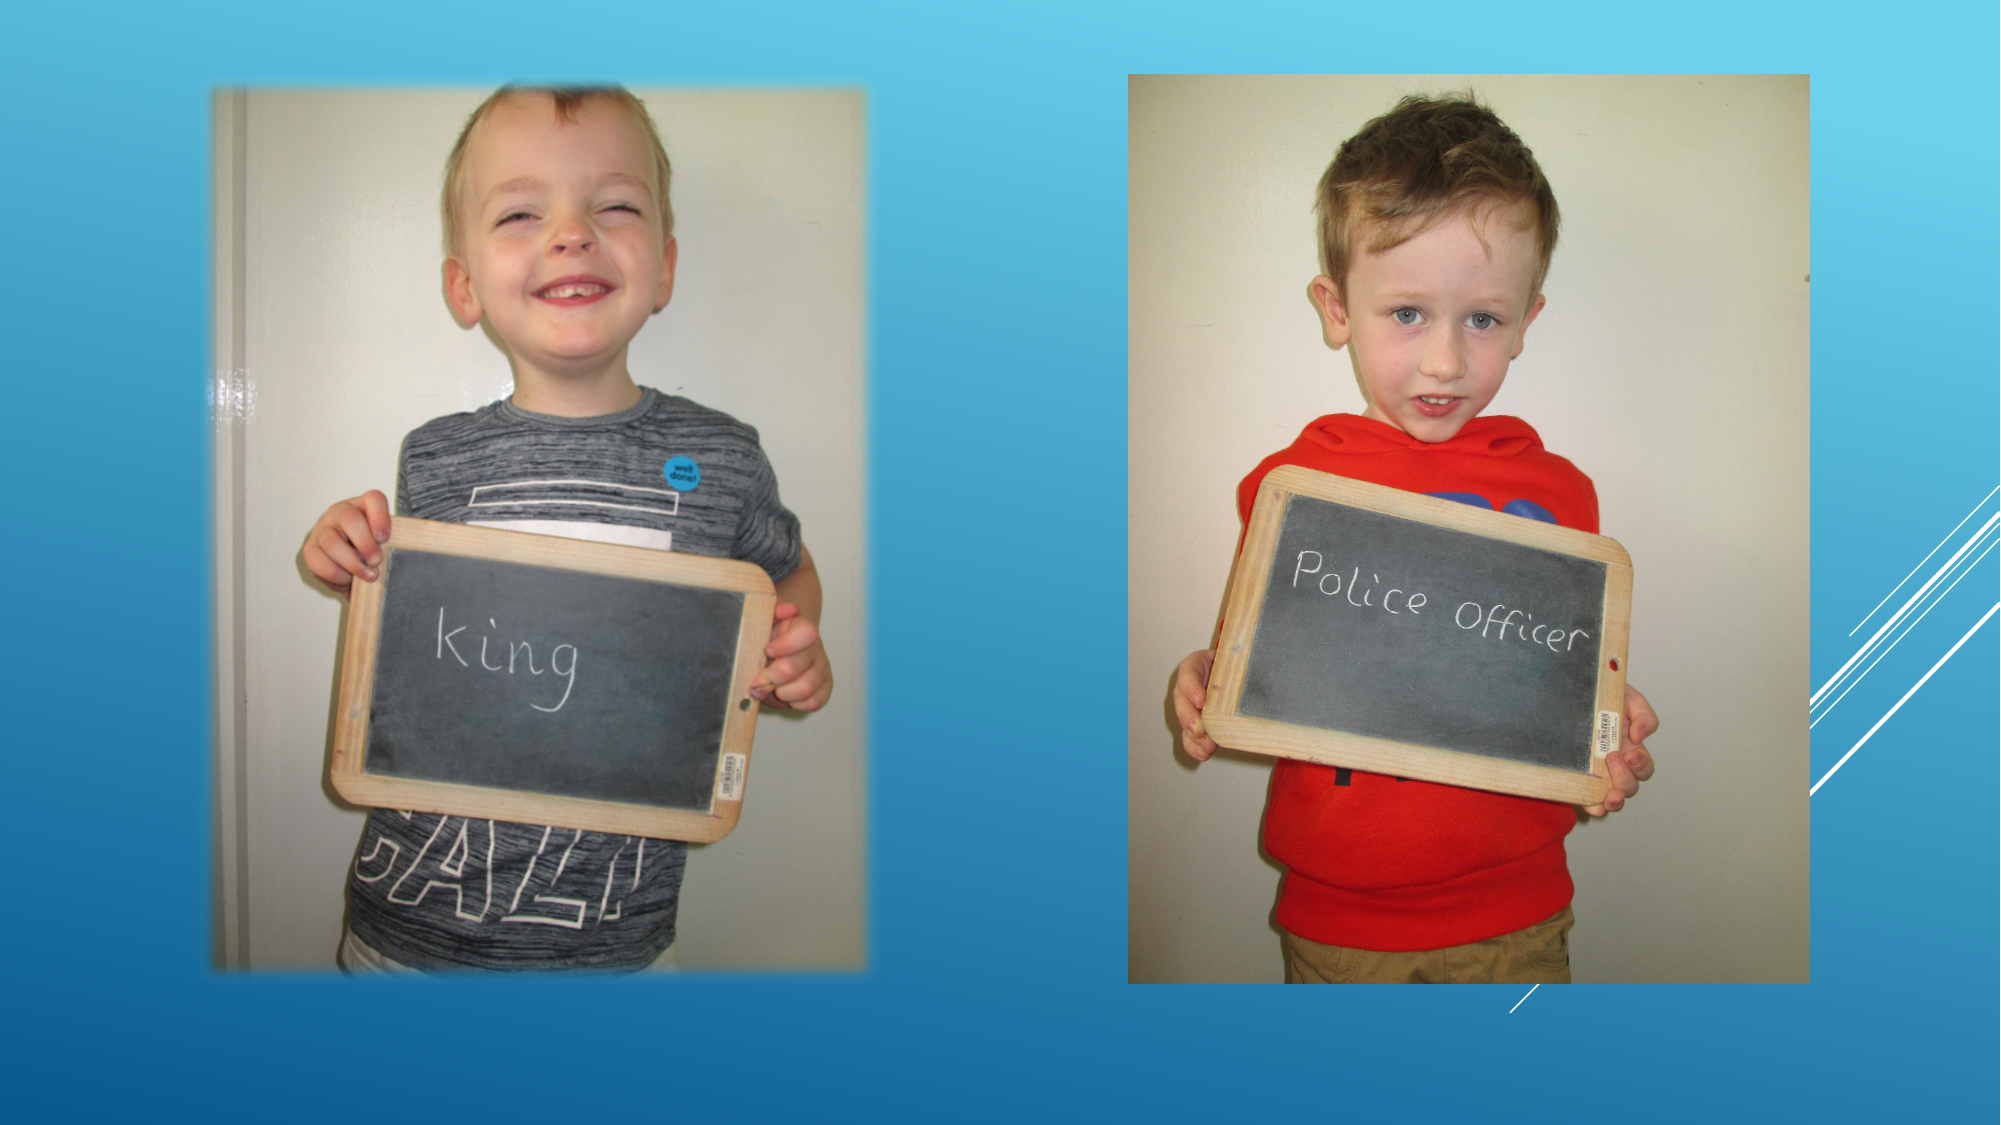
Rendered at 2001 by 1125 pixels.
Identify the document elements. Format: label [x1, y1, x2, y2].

picture [1127, 74, 1810, 984]
picture [193, 68, 886, 990]
